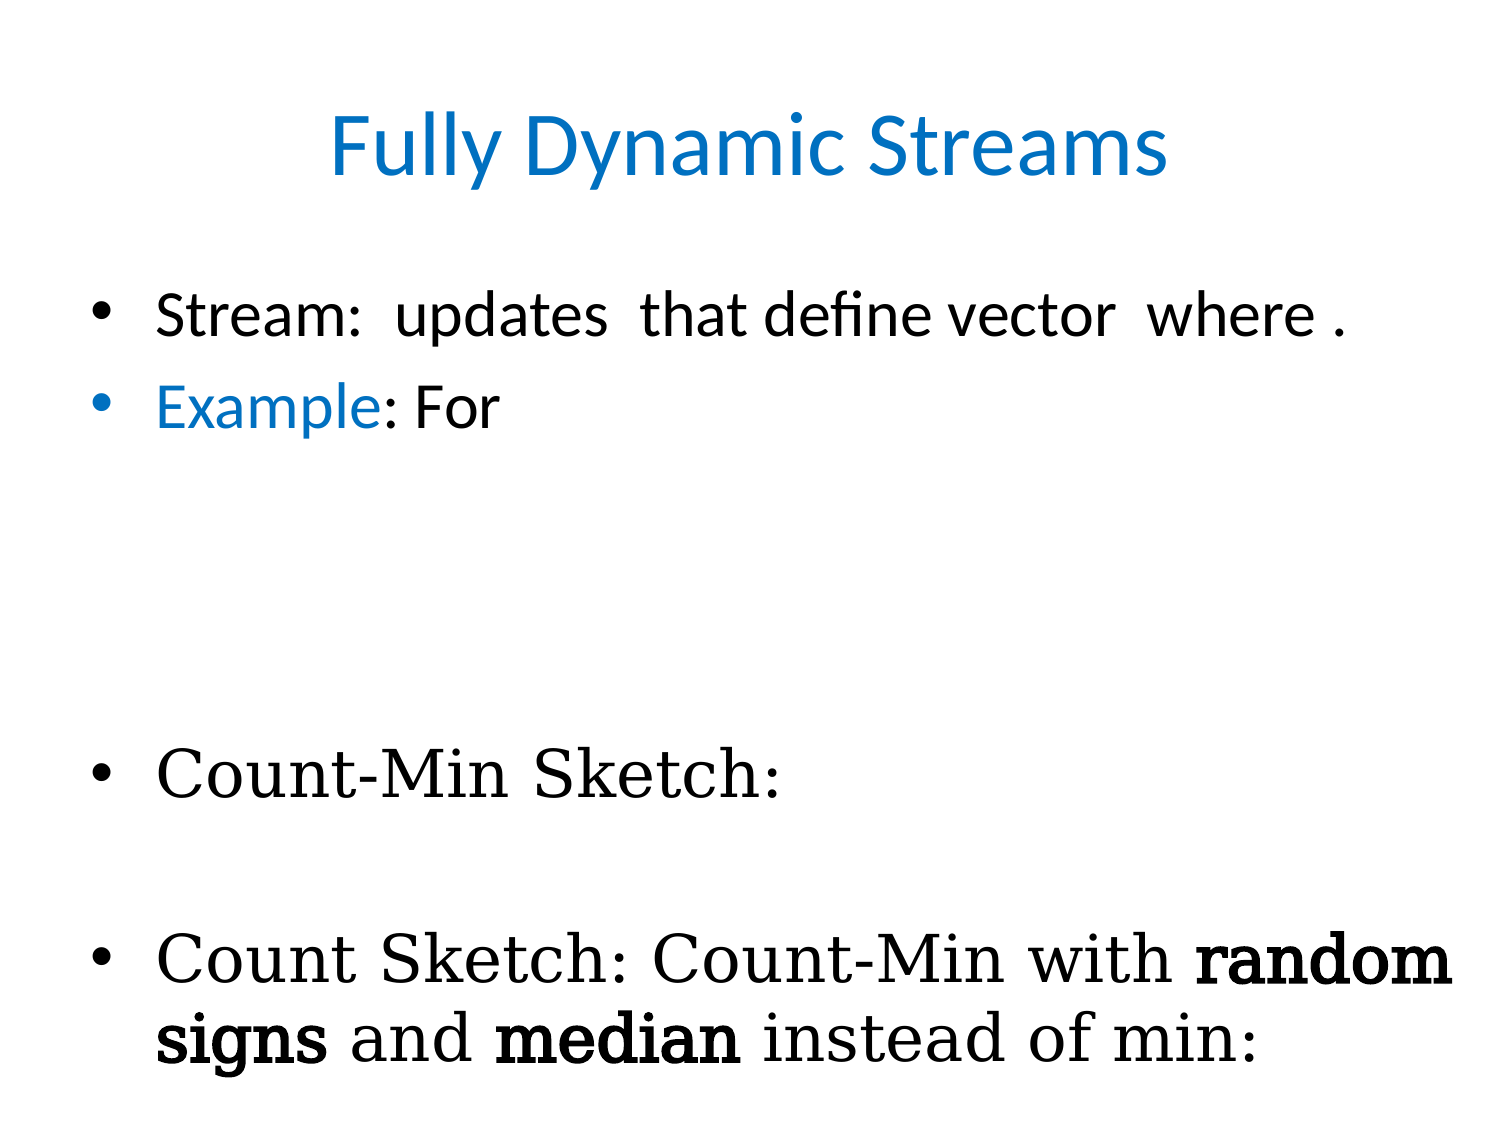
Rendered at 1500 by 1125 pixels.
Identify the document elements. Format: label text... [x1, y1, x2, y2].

title Fully Dynamic Streams [75, 45, 1425, 233]
